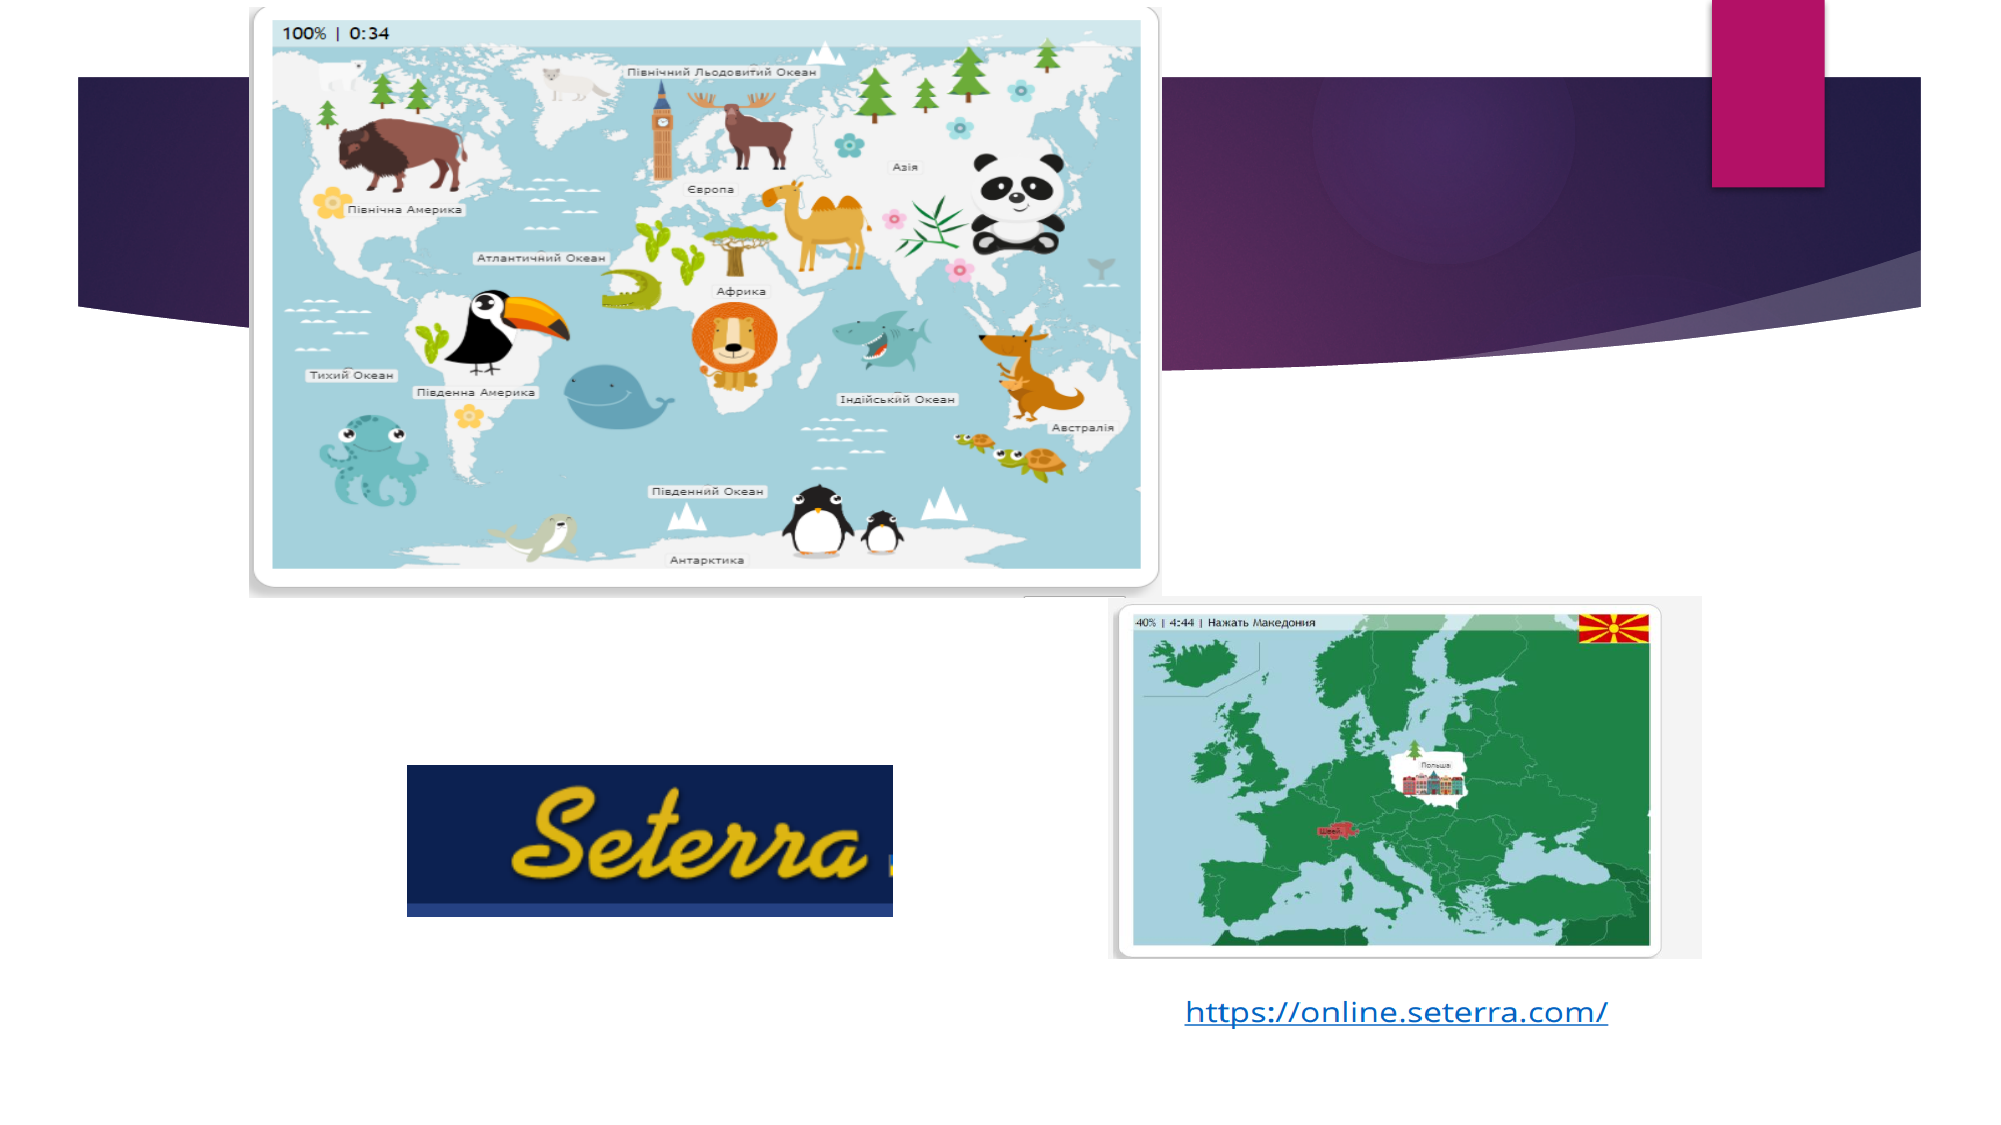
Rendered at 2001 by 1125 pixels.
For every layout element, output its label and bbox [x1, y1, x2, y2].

picture [407, 765, 893, 918]
picture [249, 6, 1751, 1063]
